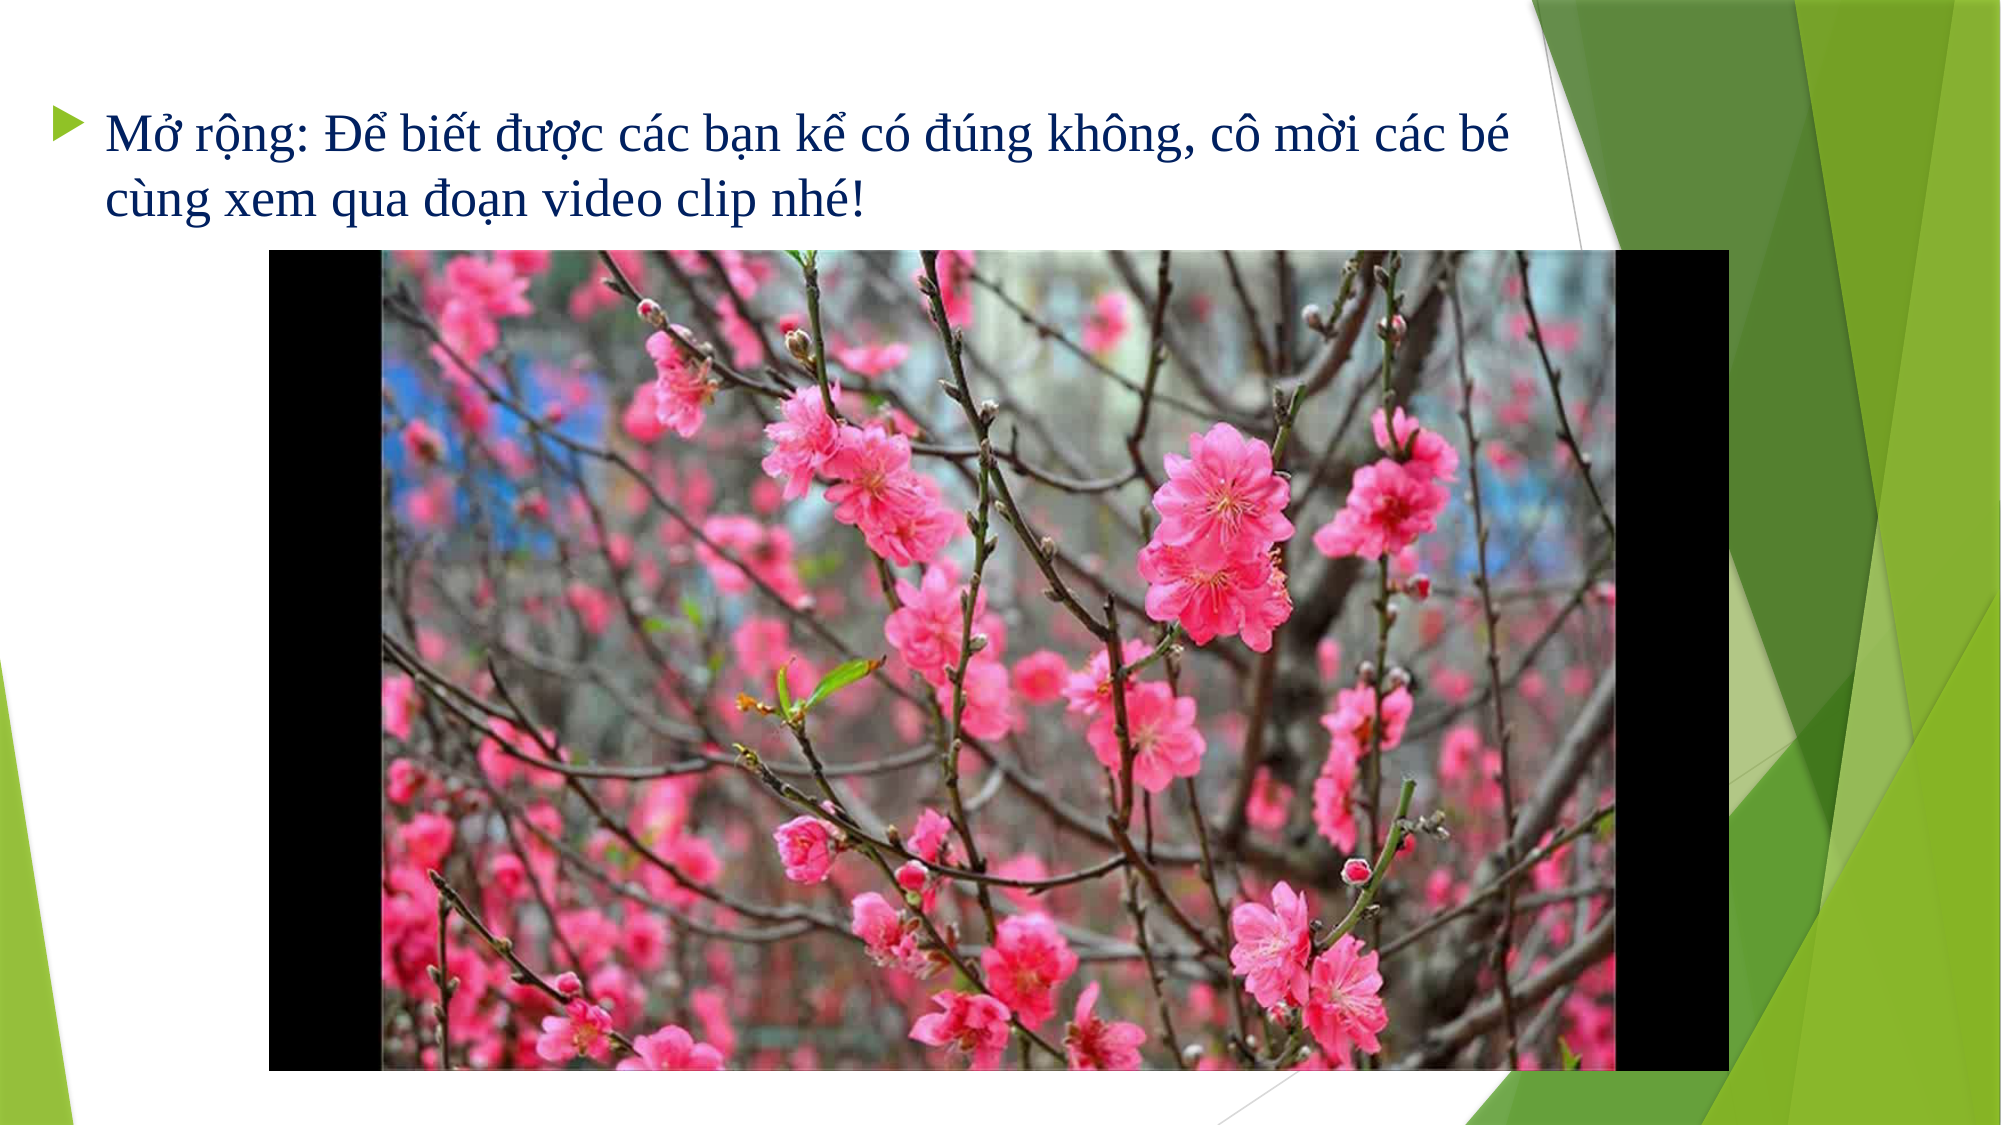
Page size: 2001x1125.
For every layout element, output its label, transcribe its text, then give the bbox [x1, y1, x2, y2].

text_box Mở rộng: Để biết được các bạn kể có đúng không, cô mời các bé cùng xem qua đoạn video clip nhé! [34, 89, 1537, 324]
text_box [268, 249, 1730, 1072]
